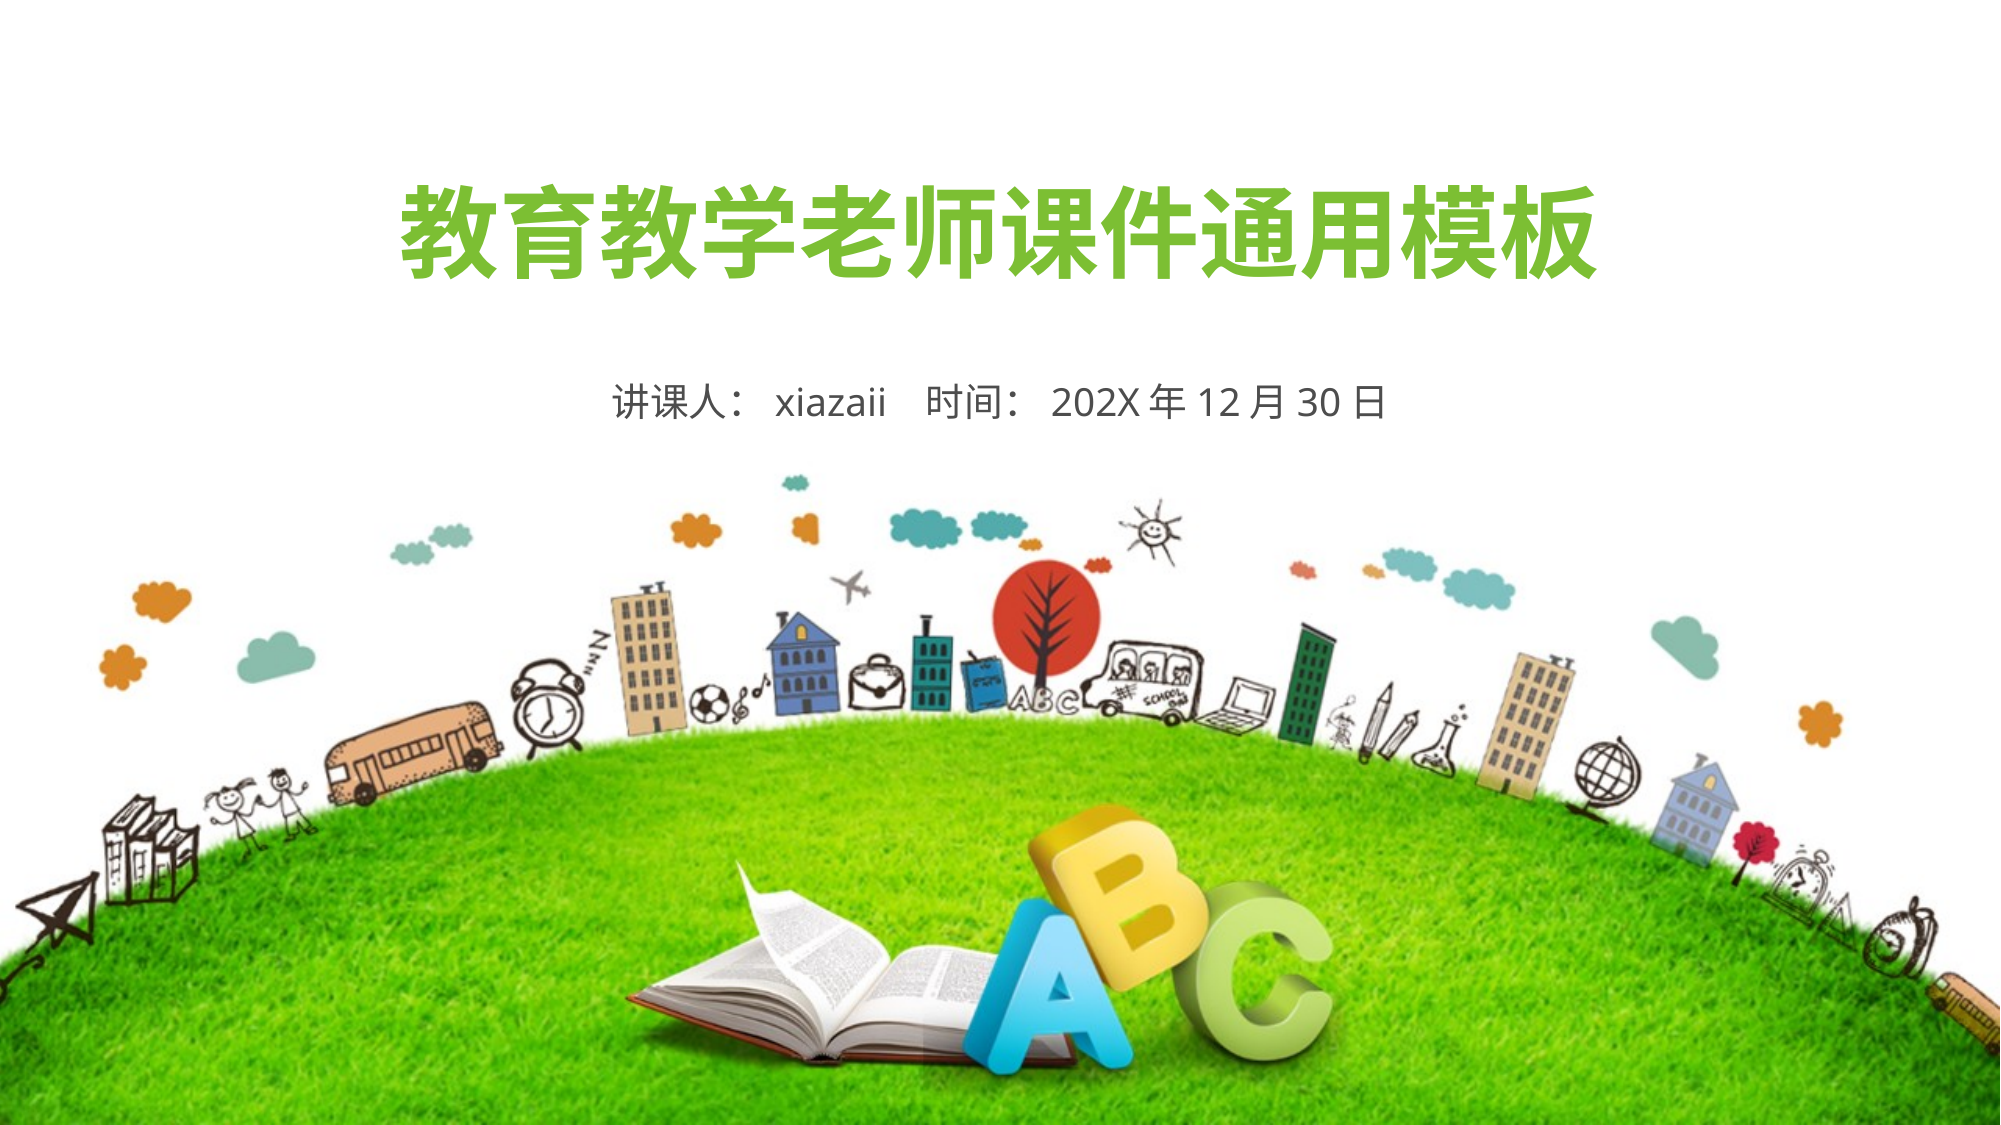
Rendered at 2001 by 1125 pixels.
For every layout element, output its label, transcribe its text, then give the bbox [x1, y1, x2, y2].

subtitle 讲课人：xiazaii 时间：202X年12月30日 [169, 347, 1831, 433]
title 教育教学老师课件通用模板 [166, 110, 1834, 291]
picture [0, 0, 2000, 1125]
